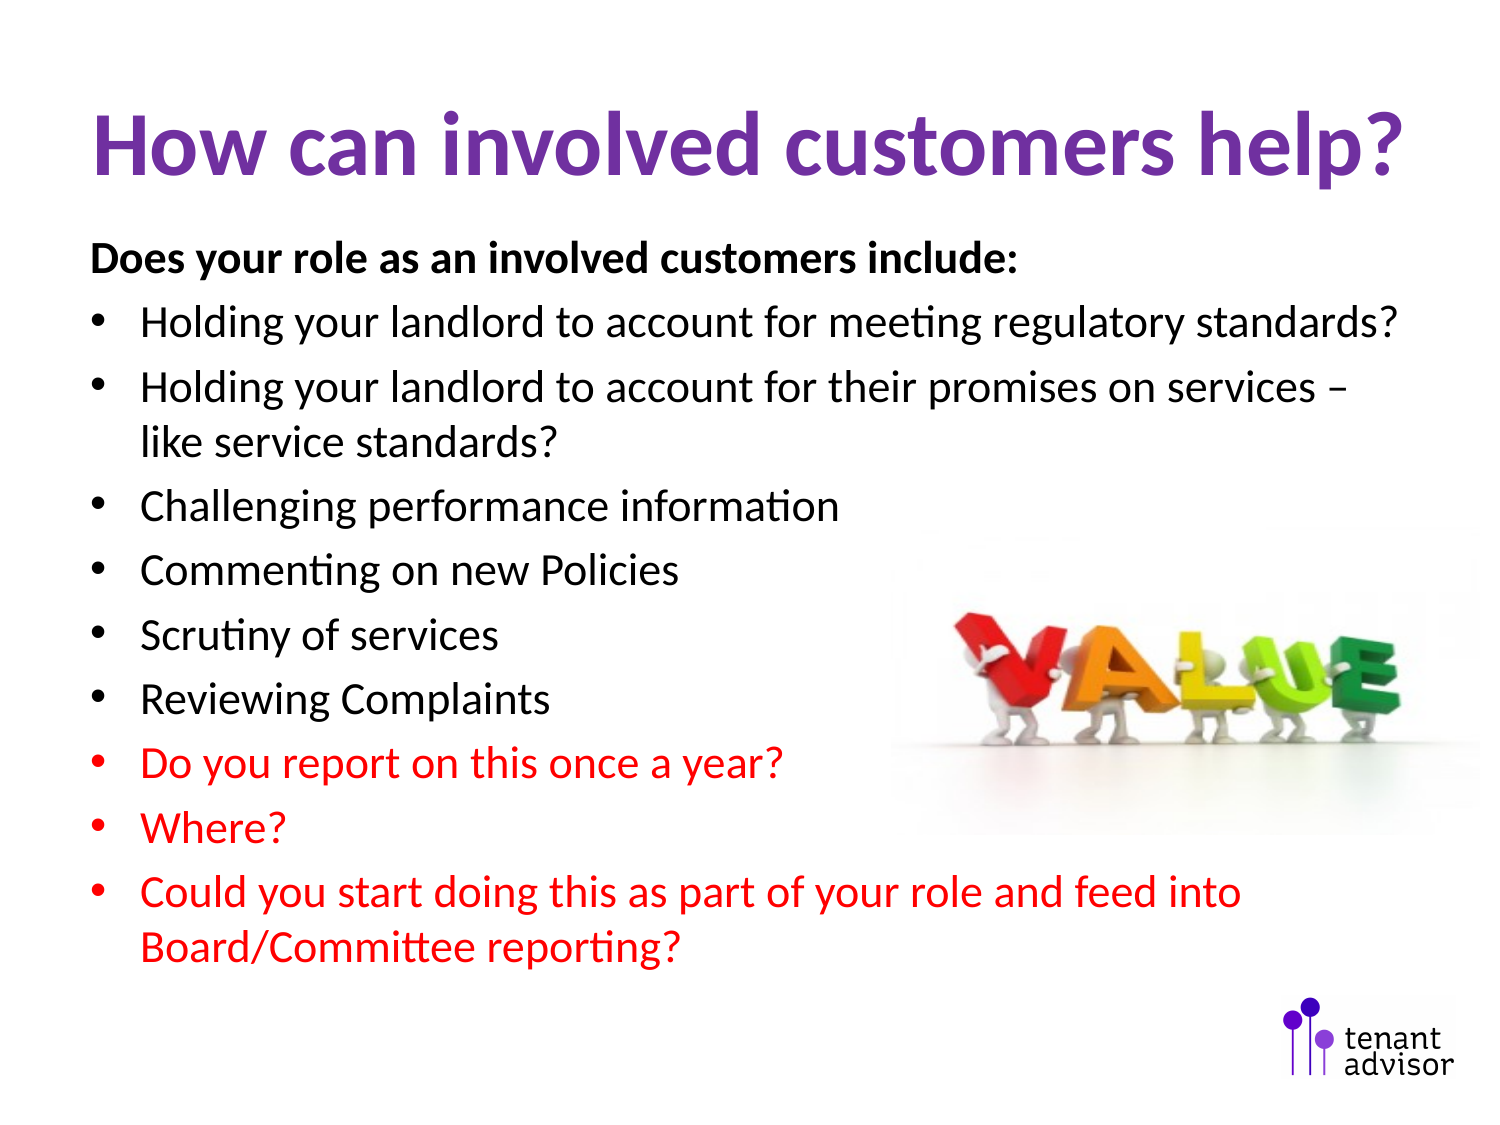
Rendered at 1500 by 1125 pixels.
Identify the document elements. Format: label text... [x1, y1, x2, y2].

title How can involved customers help? [75, 45, 1425, 219]
list Does your role as an involved customers include: Holding your landlord to account for meeting regulatory standards? Holding your landlord to account for their promises on services – like service standards? Challenging performance information Commenting on new Policies Scrutiny of services Reviewing Complaints Do you report on this once a year? Where? Could you start doing this as part of your role and feed into Board/Committee reporting? [75, 219, 1425, 1005]
picture [1281, 995, 1457, 1080]
picture [891, 526, 1481, 835]
